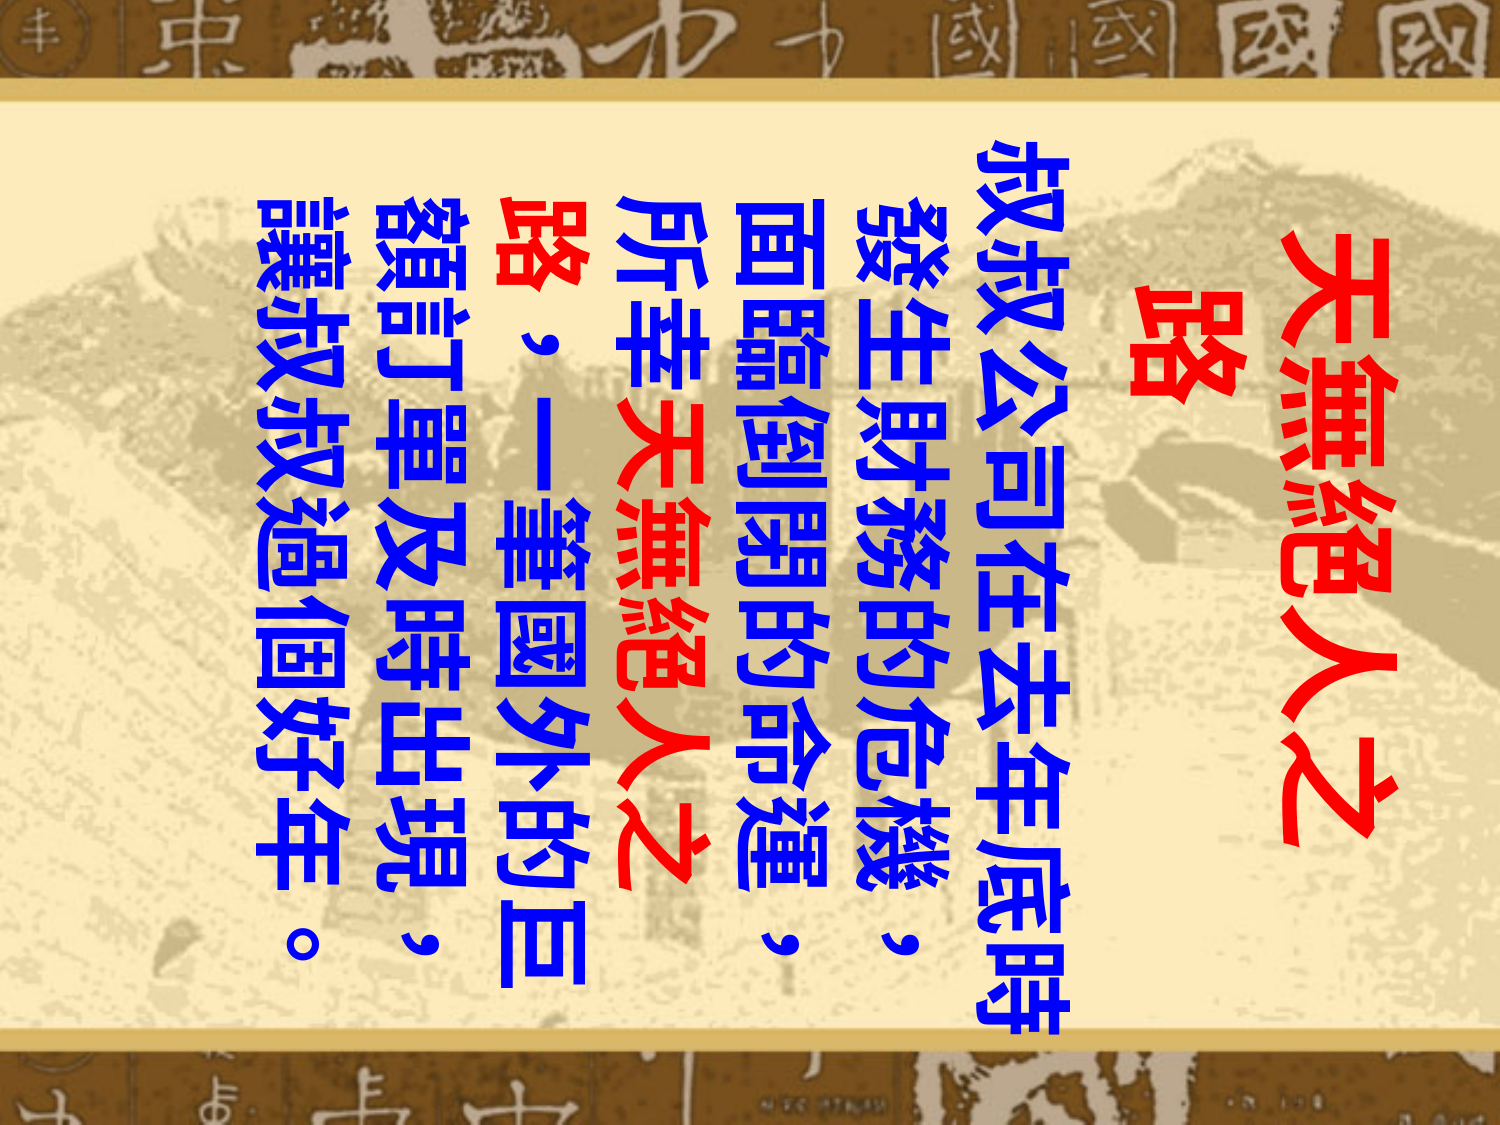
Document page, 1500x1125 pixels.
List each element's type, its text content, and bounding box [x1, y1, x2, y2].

picture [0, 0, 1500, 1125]
text_box 天無絕人之路 [1222, 211, 1424, 968]
text_box 叔叔公司在去年底時發生財務的危機，面臨倒閉的命運，所幸天無絕人之路，一筆國外的巨額訂單及時出現，讓叔叔過個好年。 [171, 123, 1093, 1057]
